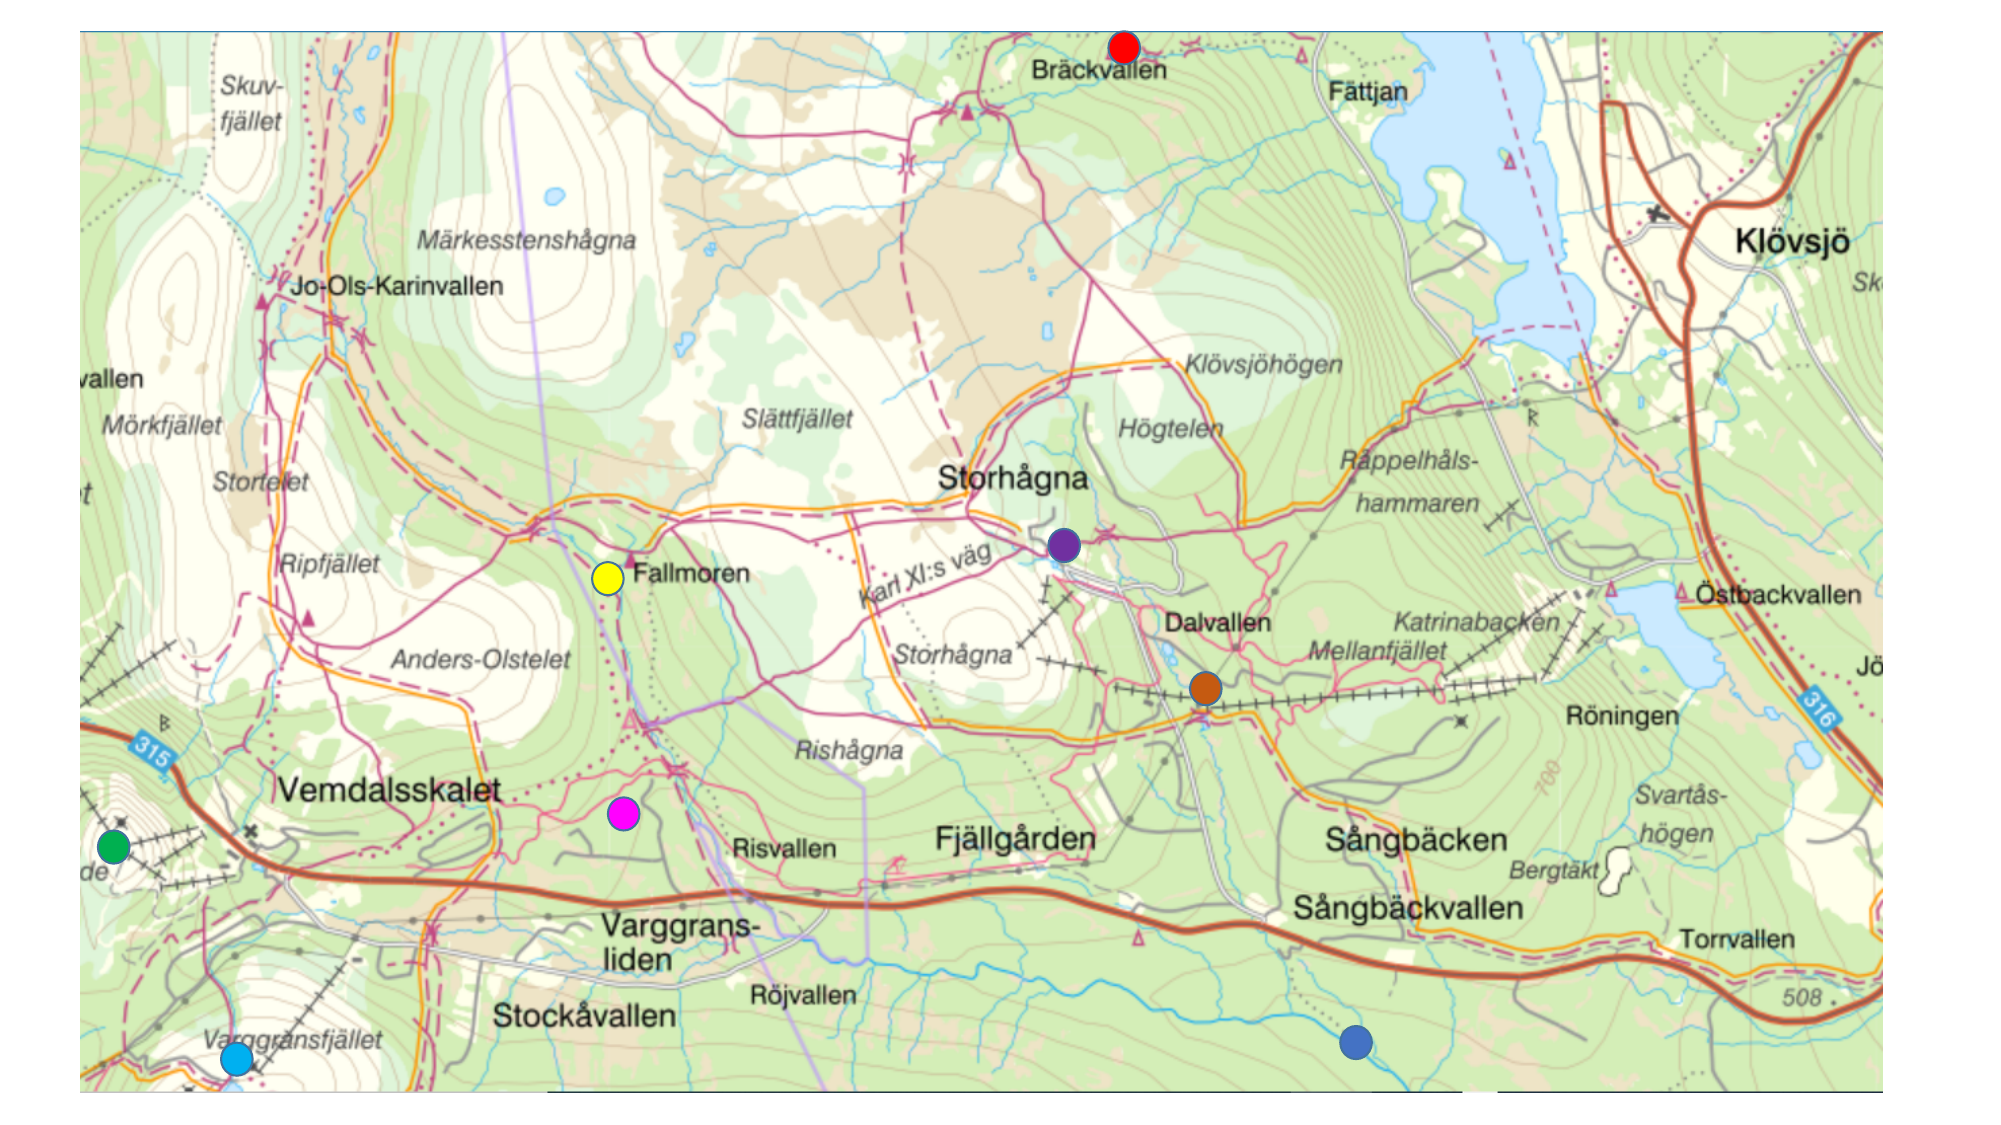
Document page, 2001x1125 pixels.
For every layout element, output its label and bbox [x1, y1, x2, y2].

picture [80, 31, 1883, 1093]
